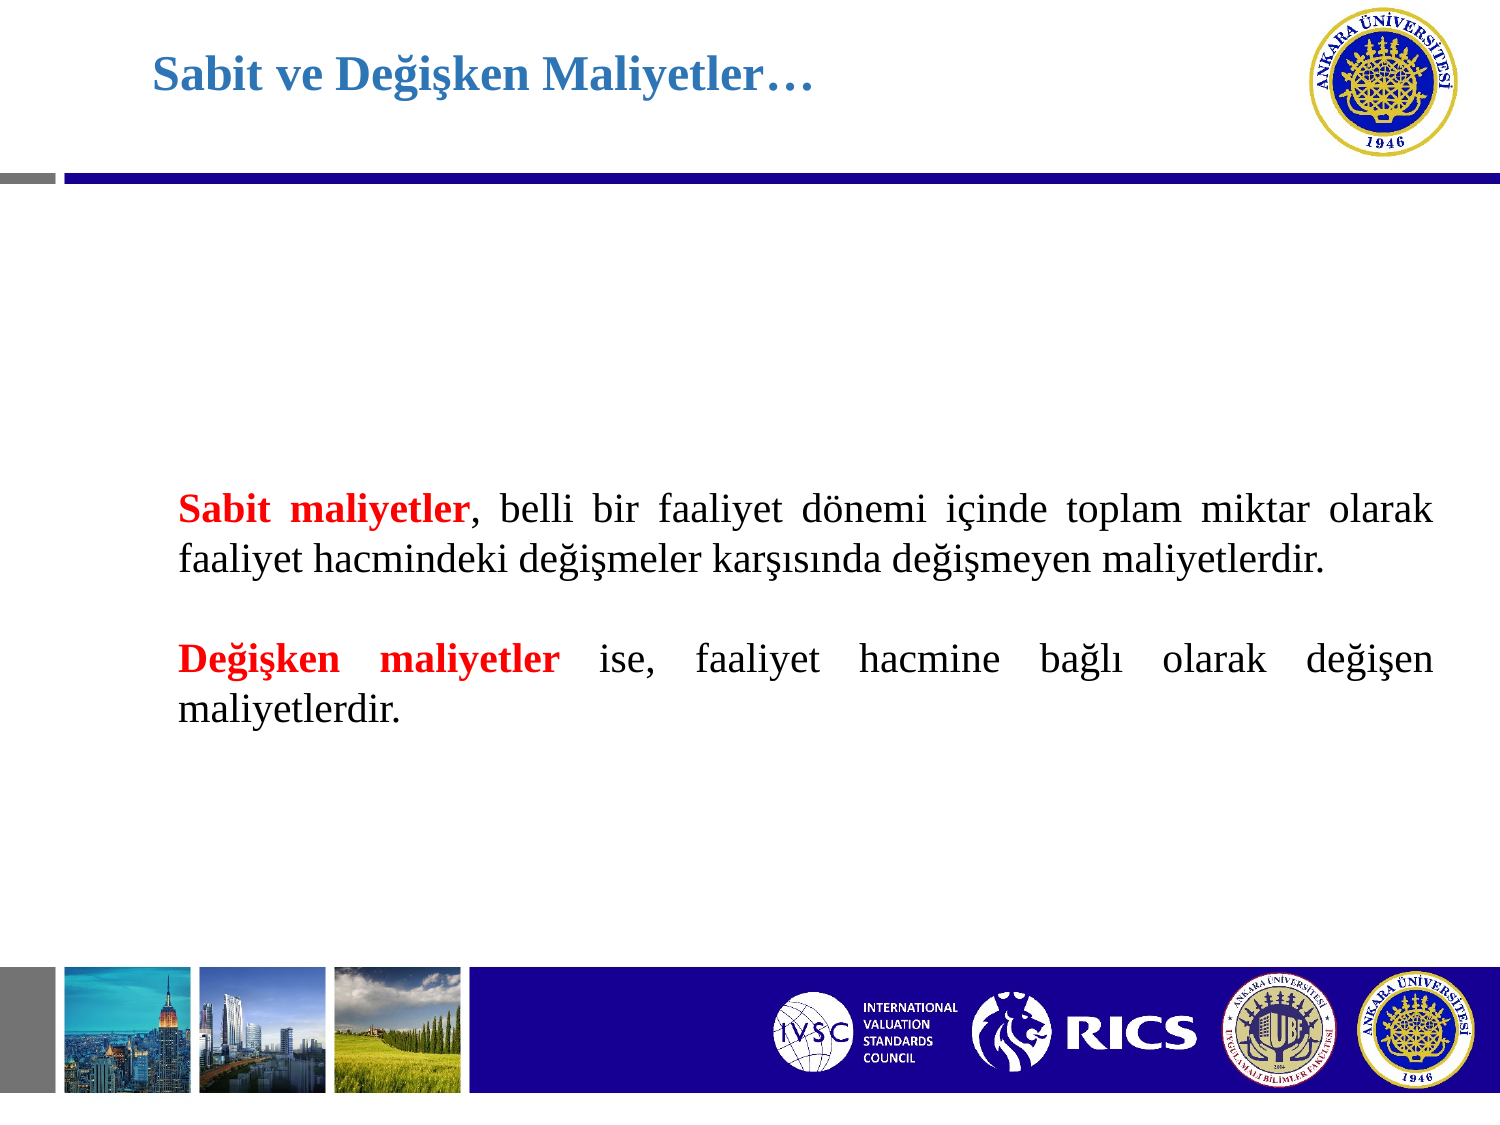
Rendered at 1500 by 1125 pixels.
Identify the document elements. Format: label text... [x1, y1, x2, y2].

picture [0, 0, 1500, 1125]
list Sabit maliyetler, belli bir faaliyet dönemi içinde toplam miktar olarak faaliyet hacmindeki değişmeler karşısında değişmeyen maliyetlerdir. Değişken maliyetler ise, faaliyet hacmine bağlı olarak değişen maliyetlerdir. [178, 480, 1435, 827]
title Sabit ve Değişken Maliyetler… [152, 47, 1259, 132]
